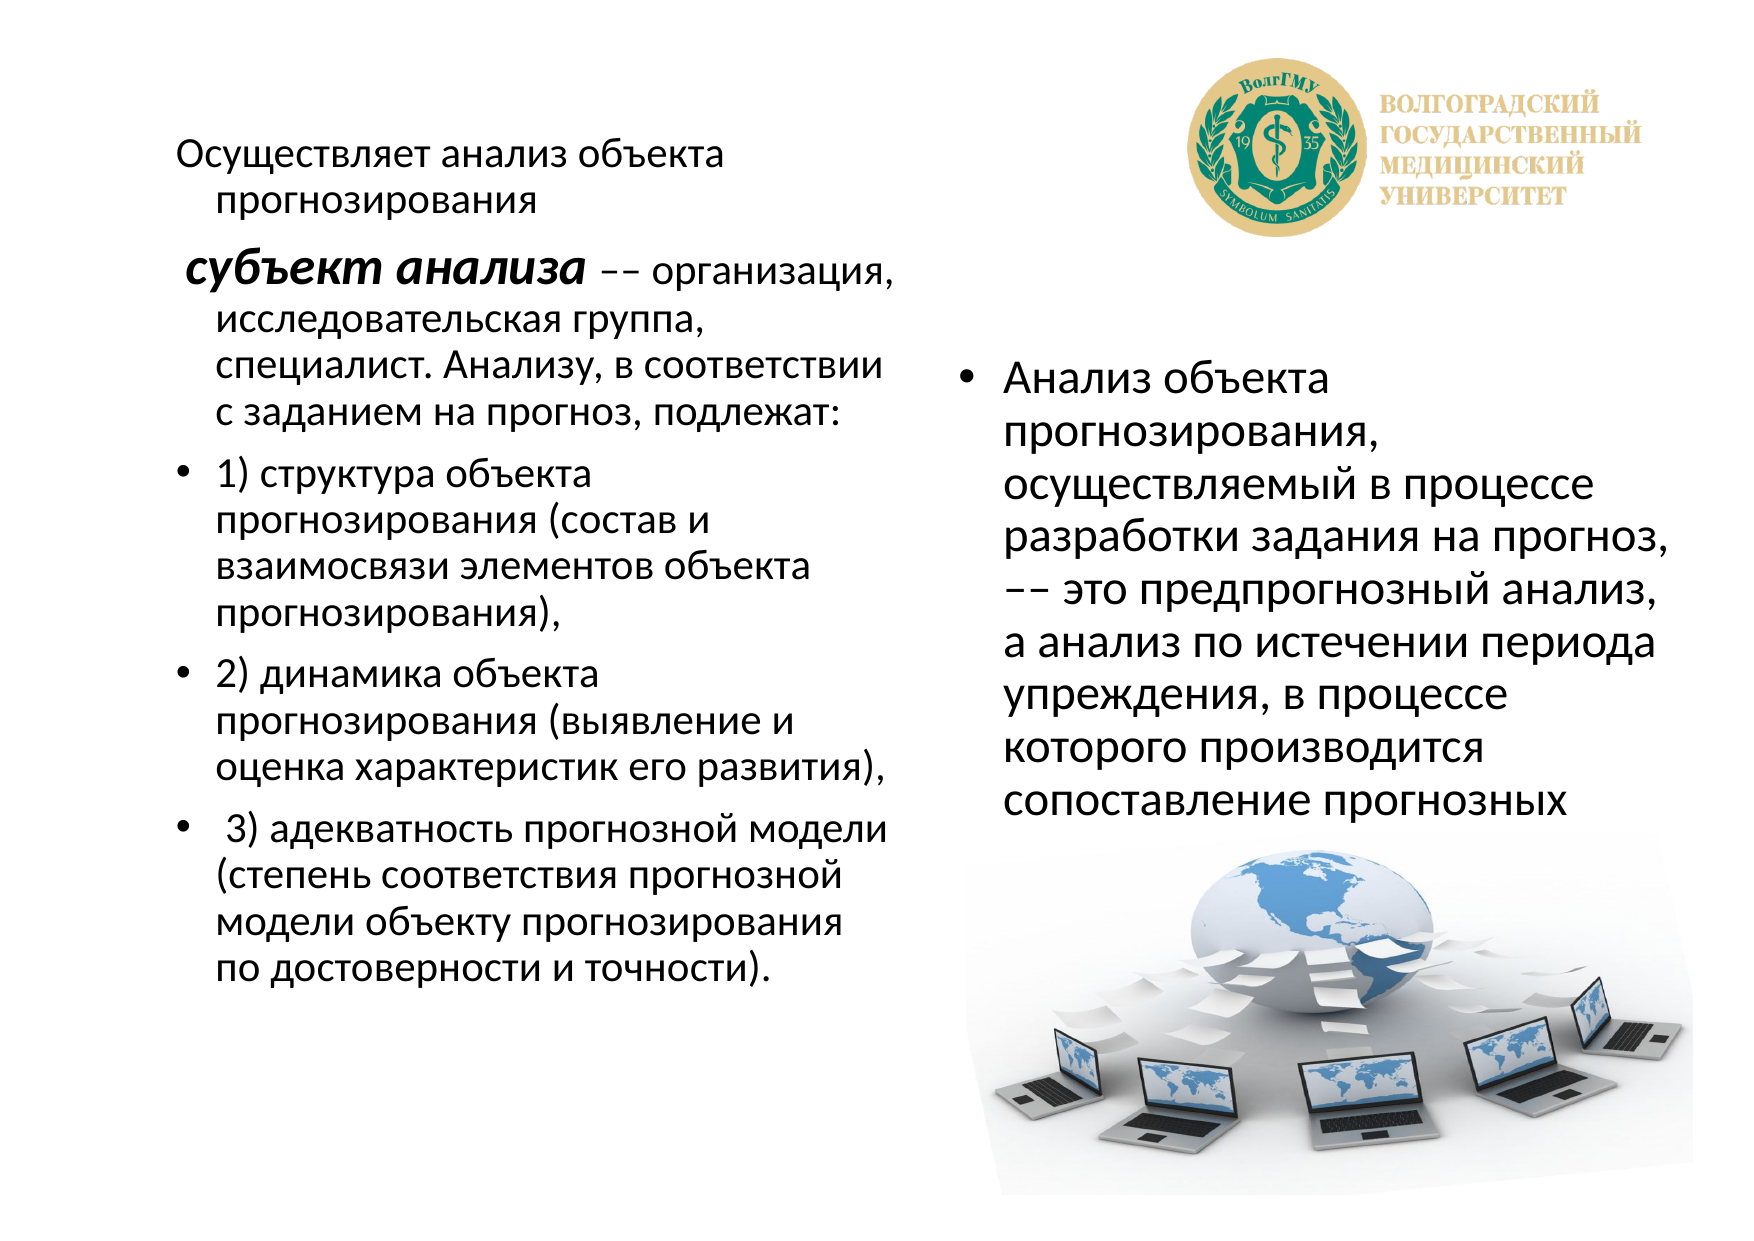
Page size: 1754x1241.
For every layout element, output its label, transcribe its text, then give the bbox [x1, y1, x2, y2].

list Анализ объекта прогнозирования, осуществляемый в процессе разработки задания на прогноз, –– это предпрогнозный анализ, а анализ по истечении периода упреждения, в процессе которого производится сопоставление прогнозных значений объекта прогнозирования с его фактическим состоянием, –– это постпрогнозый анализ. [943, 344, 1697, 1103]
picture [966, 833, 1693, 1195]
list Осуществляет анализ объекта прогнозирования субъект анализа –– организация, исследовательская группа, специалист. Анализу, в соответствии с заданием на прогноз, подлежат: 1) структура объекта прогнозирования (состав и взаимосвязи элементов объекта прогнозирования), 2) динамика объекта прогнозирования (выявление и оценка характеристик его развития), 3) адекватность прогнозной модели (степень соответствия прогнозной модели объекту прогнозирования по достоверности и точности). [160, 122, 914, 1103]
picture [1179, 58, 1650, 237]
